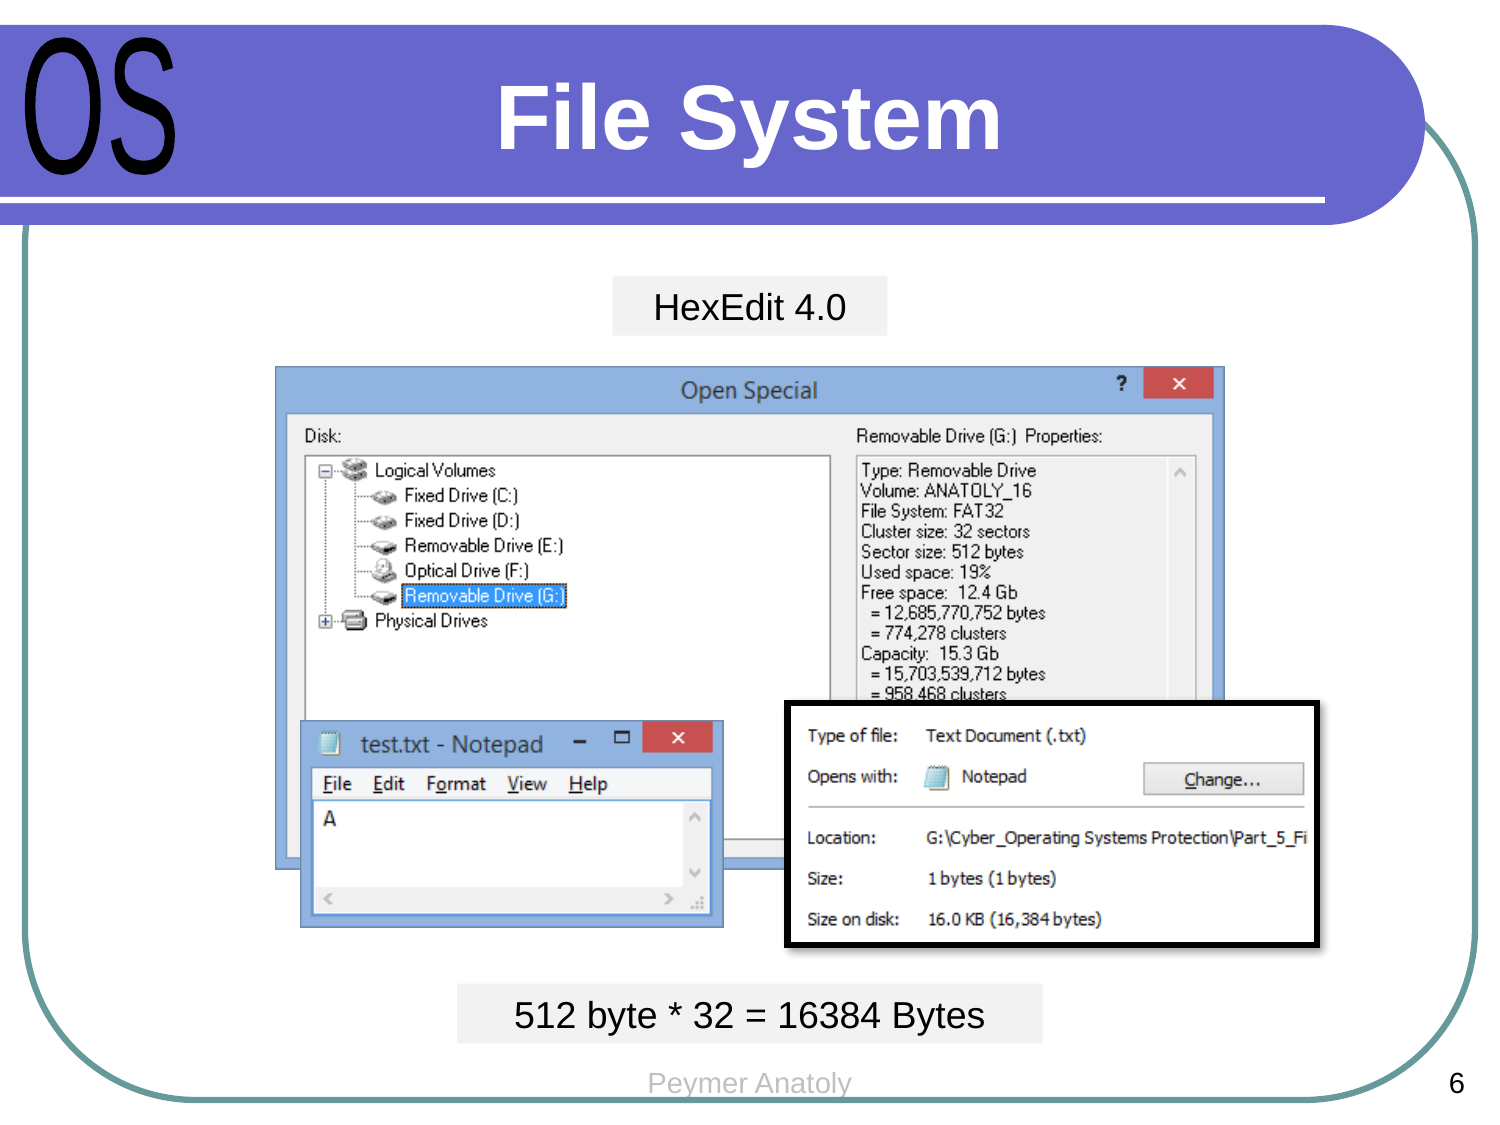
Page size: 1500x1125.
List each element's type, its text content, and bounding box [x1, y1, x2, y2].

text_box [24, 125, 1475, 1101]
text_box File System [409, 37, 1091, 188]
text_box HexEdit 4.0 [612, 275, 888, 336]
slide_number 6 [1379, 1056, 1481, 1108]
text_box [0, 24, 1321, 225]
text_box 512 byte * 32 = 16384 Bytes [457, 983, 1043, 1044]
picture [274, 365, 1315, 943]
text_box [1224, 24, 1426, 225]
